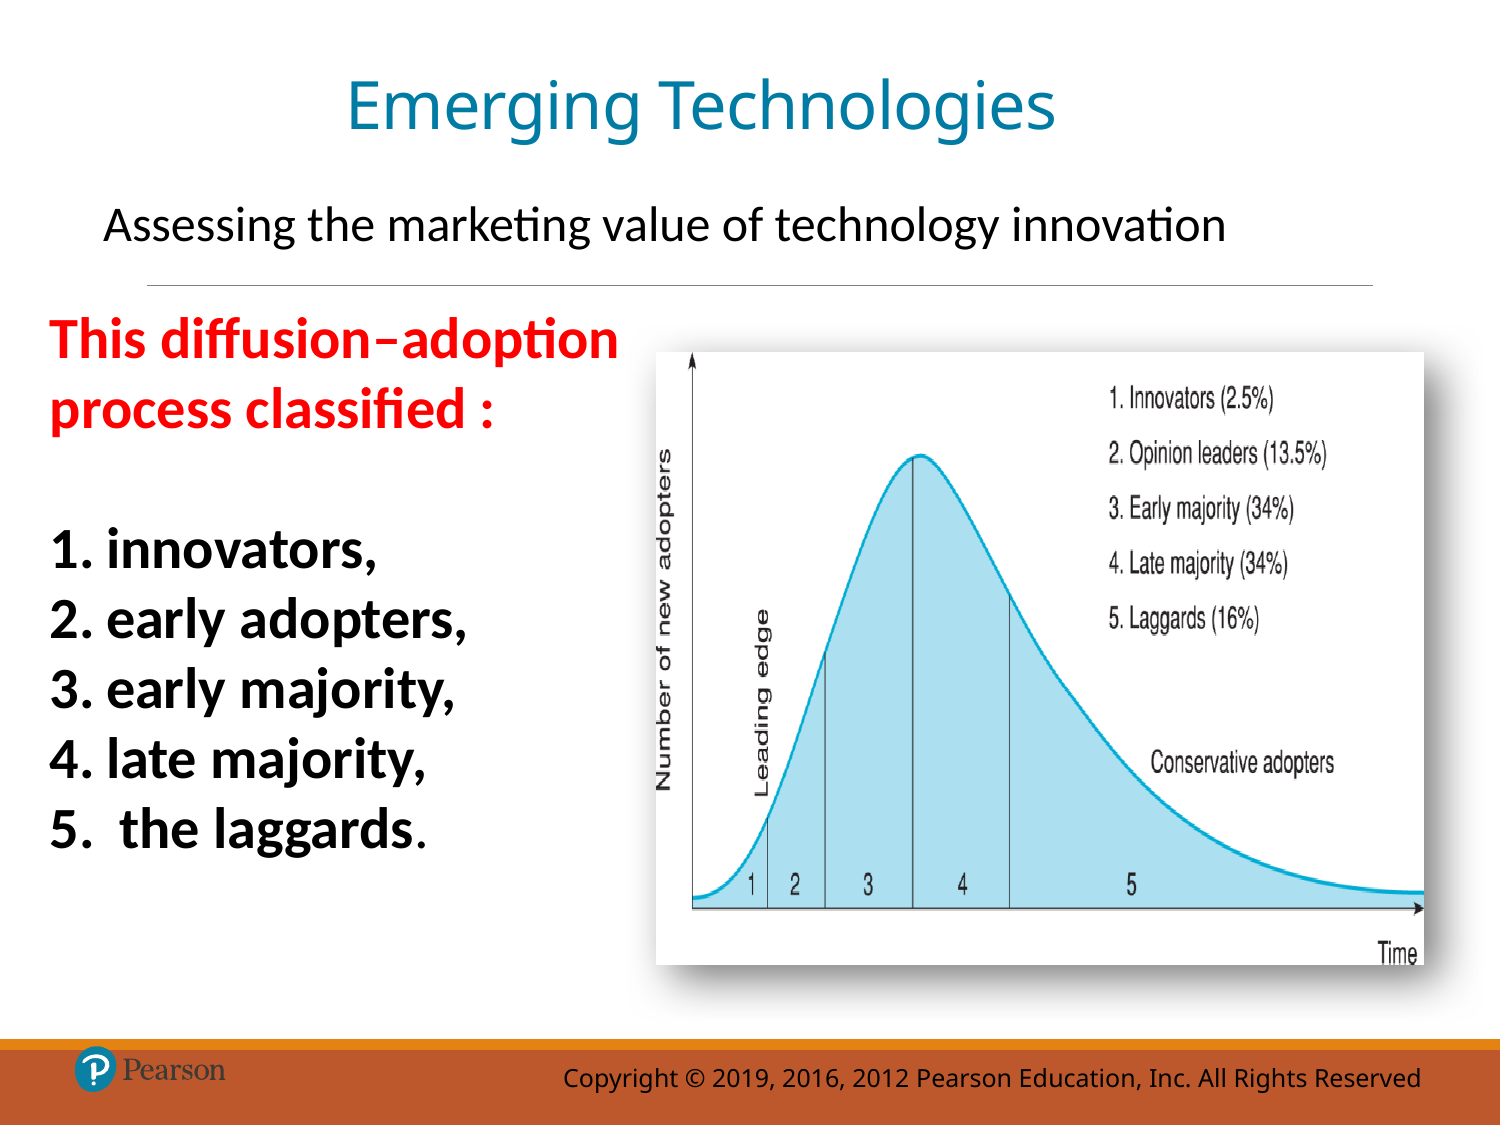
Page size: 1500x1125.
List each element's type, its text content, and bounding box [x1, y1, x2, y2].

title Emerging Technologies [330, 34, 1170, 151]
text_box This diffusion–adoption process classified : innovators, early adopters, early majority, late majority, the laggards. [35, 292, 668, 1125]
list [655, 351, 1424, 965]
text_box Assessing the marketing value of technology innovation [88, 184, 1388, 260]
